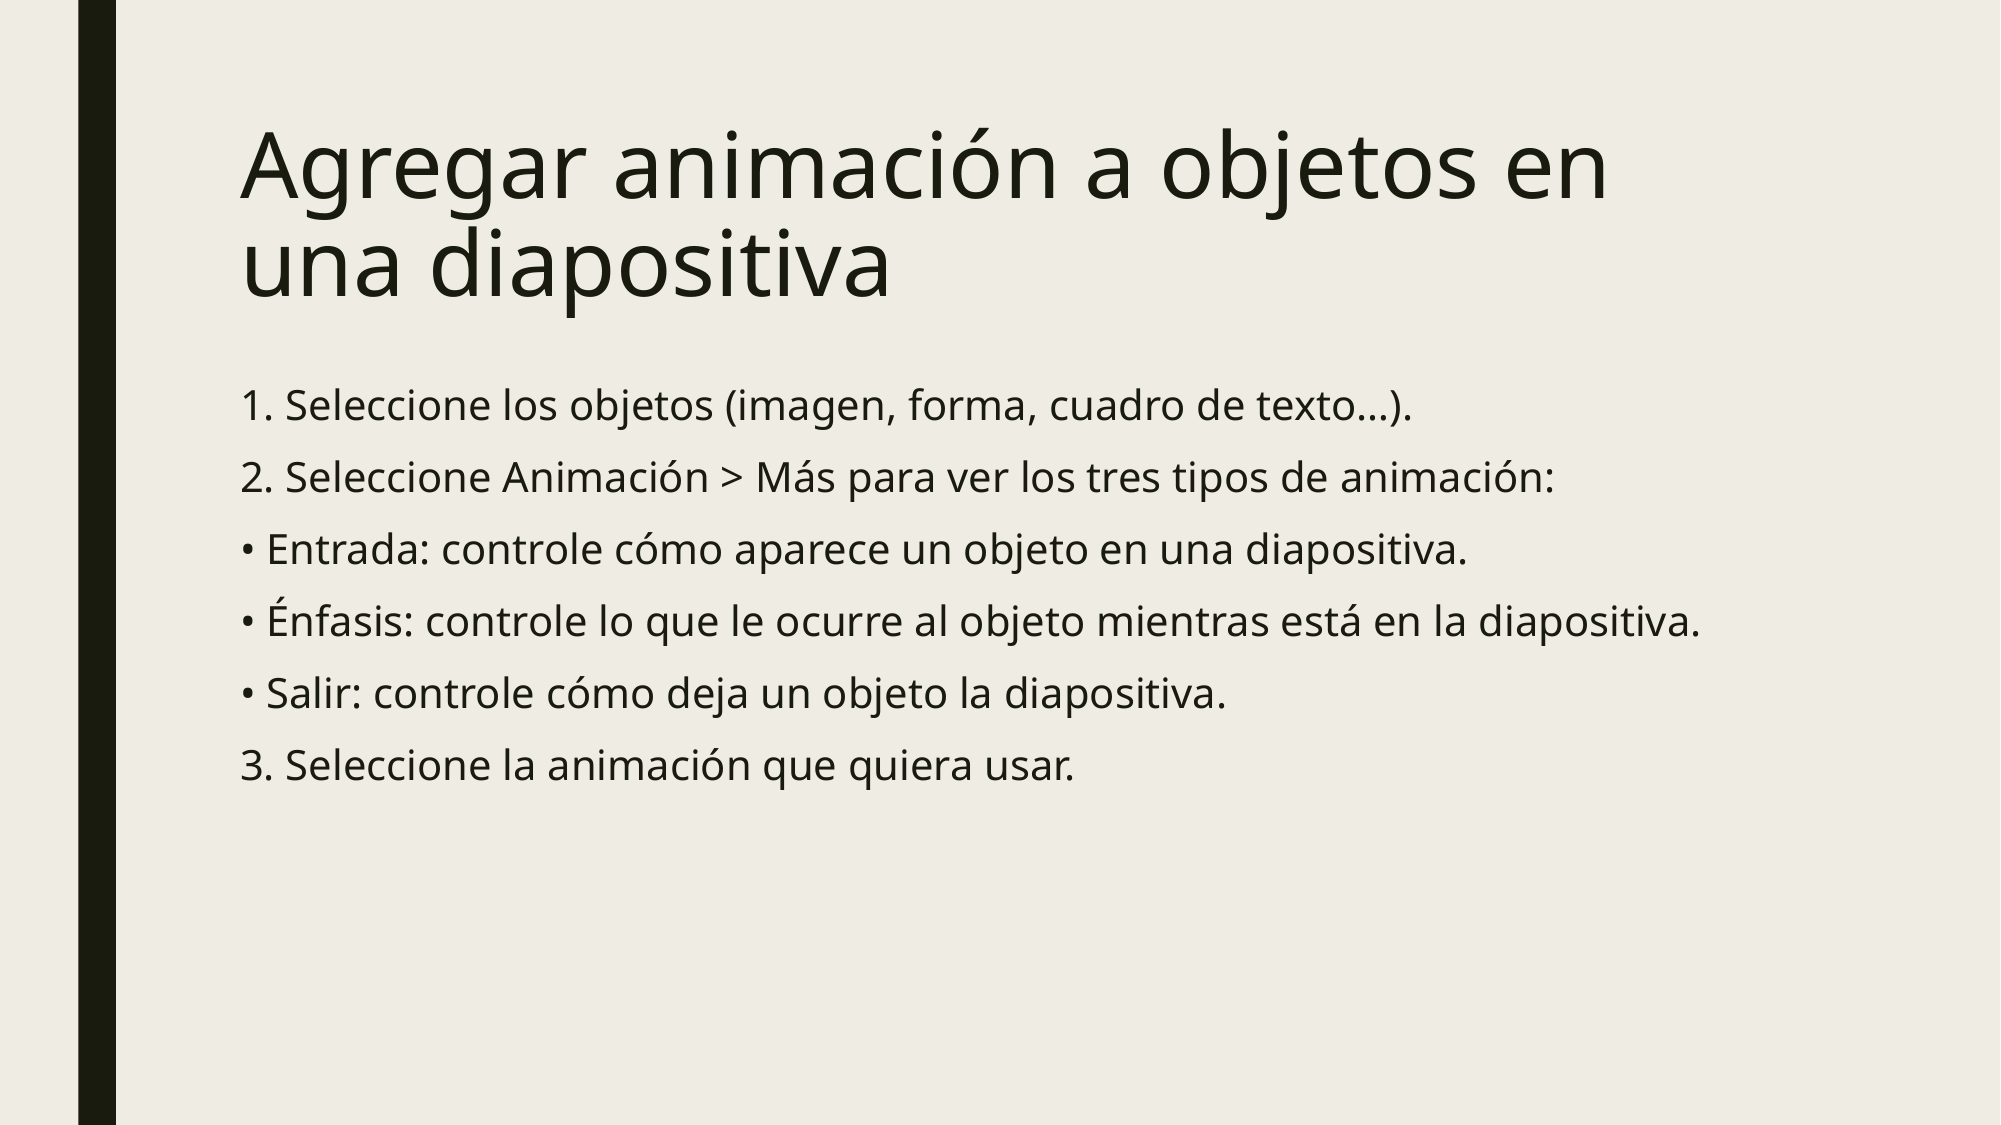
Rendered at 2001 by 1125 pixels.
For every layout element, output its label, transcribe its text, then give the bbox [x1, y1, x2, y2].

title Agregar animación a objetos en una diapositiva [225, 112, 1800, 357]
list 1. Seleccione los objetos (imagen, forma, cuadro de texto…). 2. Seleccione Animación > Más para ver los tres tipos de animación: • Entrada: controle cómo aparece un objeto en una diapositiva. • Énfasis: controle lo que le ocurre al objeto mientras está en la diapositiva. • Salir: controle cómo deja un objeto la diapositiva. 3. Seleccione la animación que quiera usar. [225, 375, 1800, 963]
